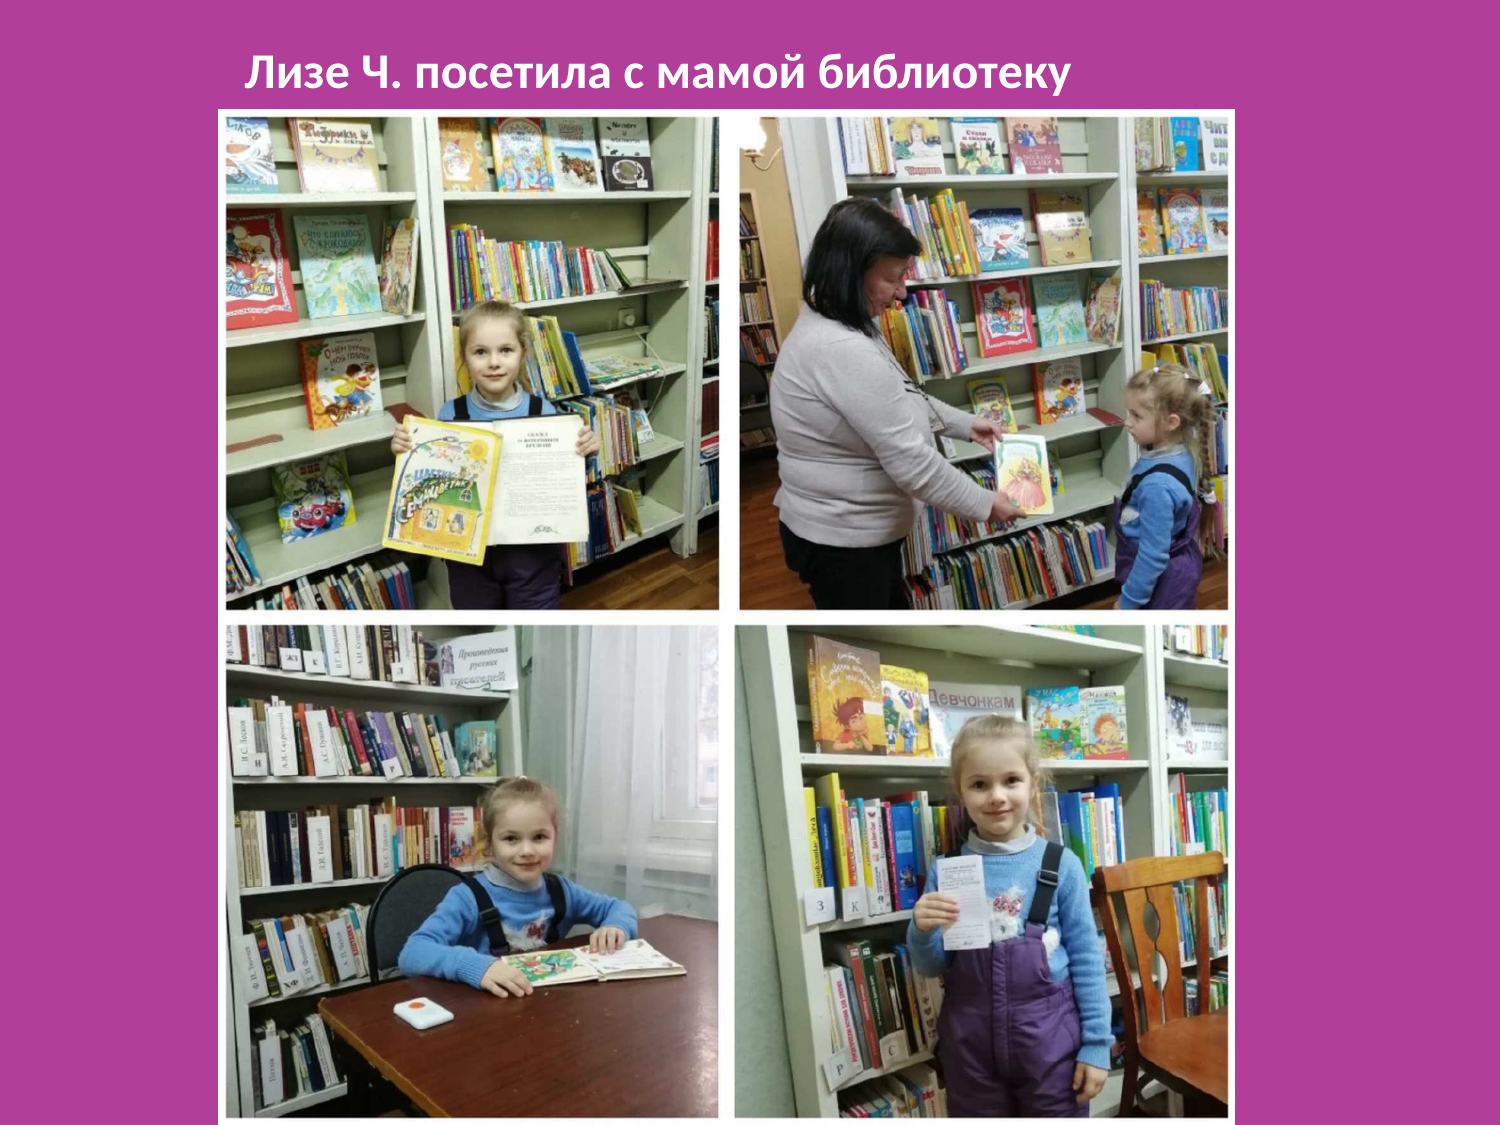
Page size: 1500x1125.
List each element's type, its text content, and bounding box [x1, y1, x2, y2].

text_box Лизе Ч. посетила с мамой библиотеку [218, 30, 1205, 106]
picture [218, 108, 1235, 1125]
